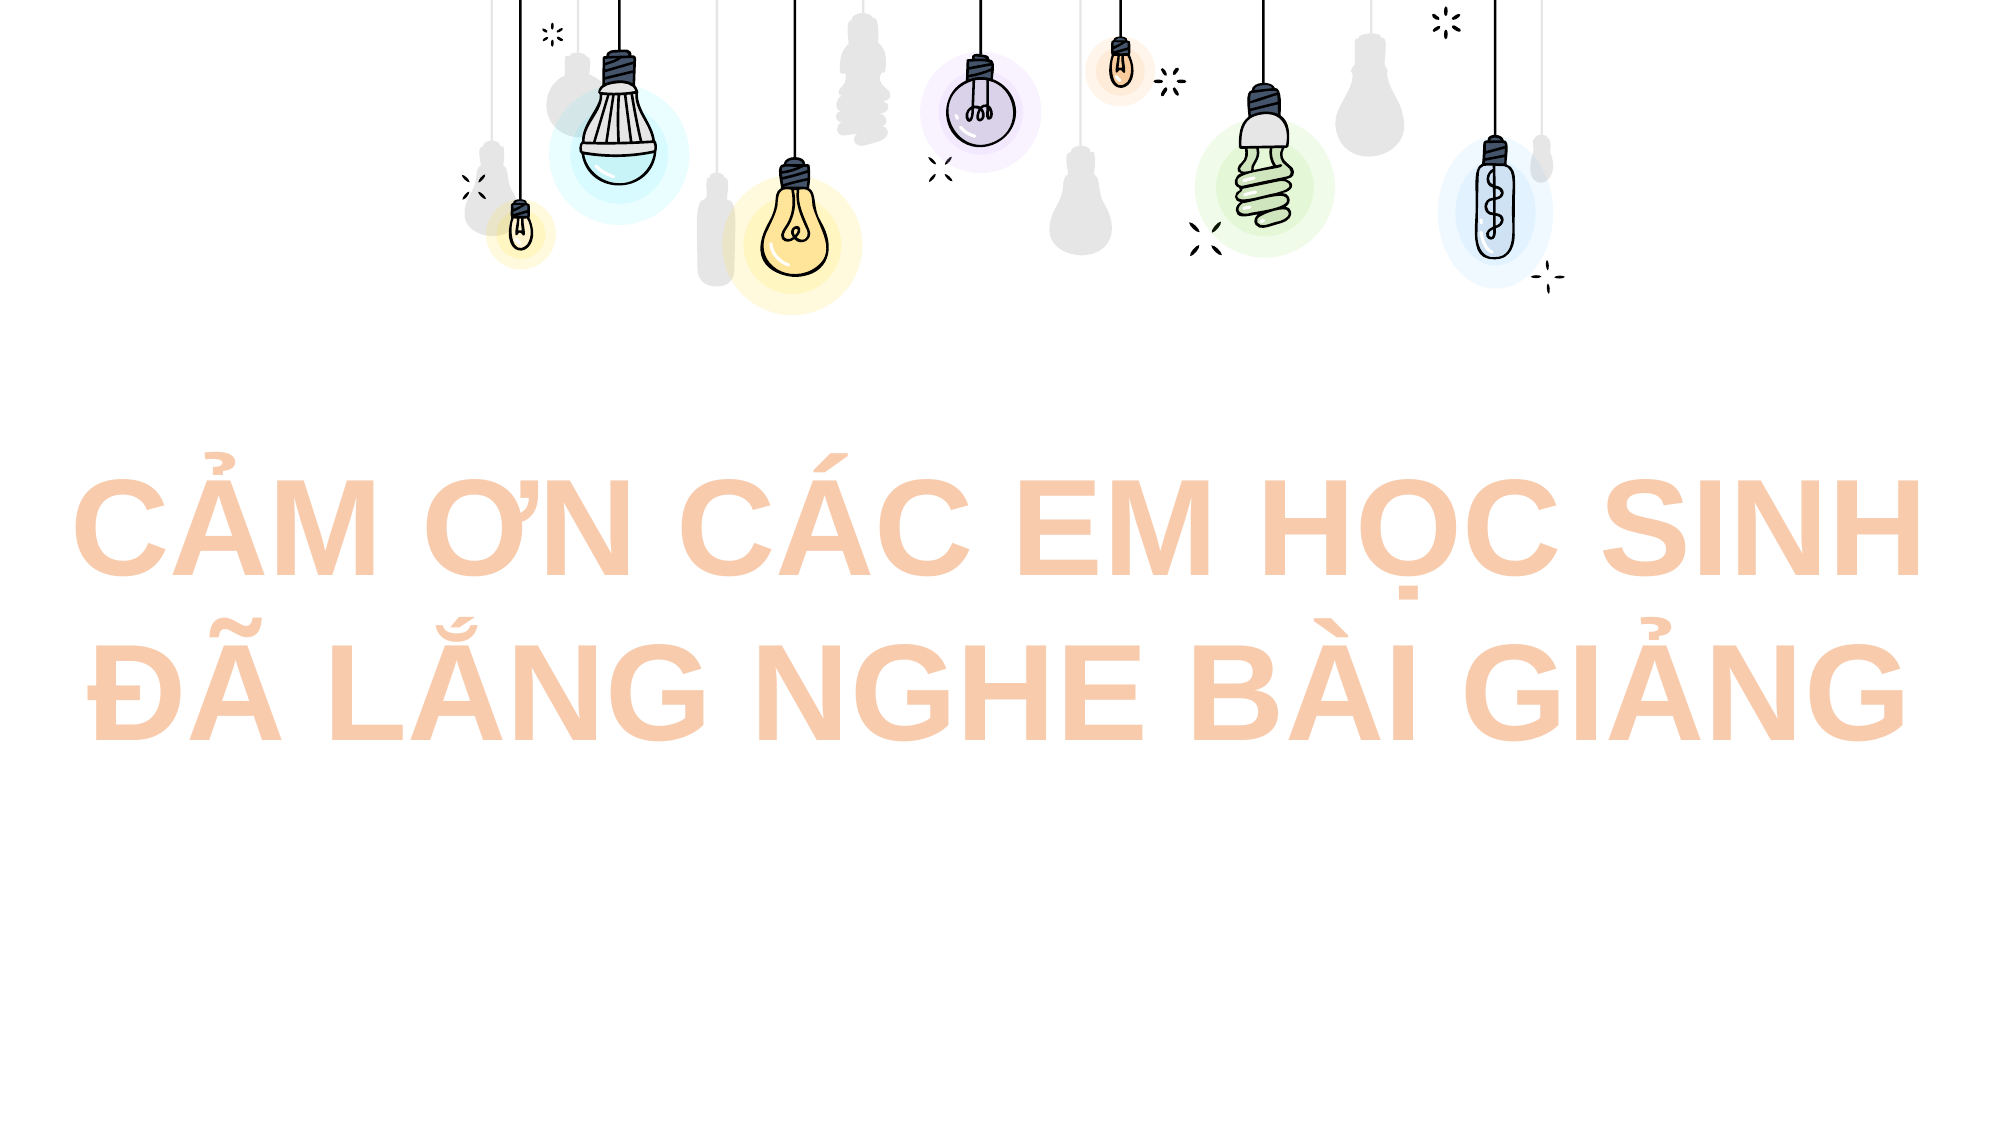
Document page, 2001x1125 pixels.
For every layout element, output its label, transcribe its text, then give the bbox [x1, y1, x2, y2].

text_box CẢM ƠN CÁC EM HỌC SINH ĐÃ LẮNG NGHE BÀI GIẢNG [0, 430, 2000, 775]
